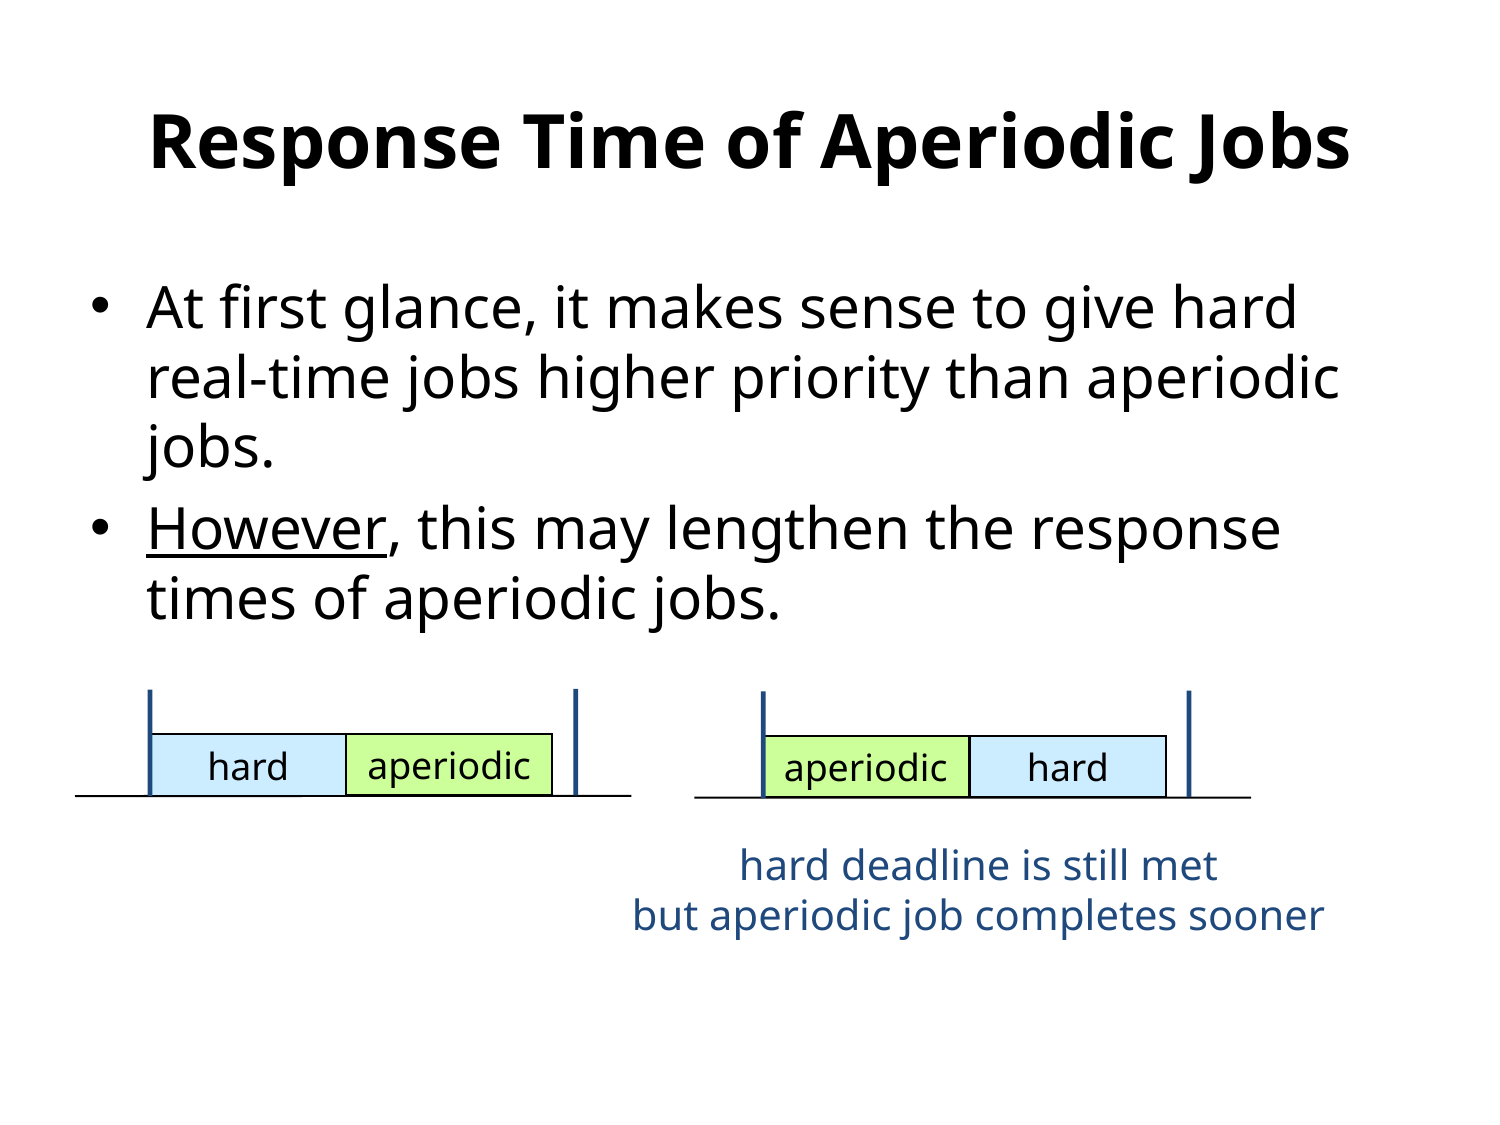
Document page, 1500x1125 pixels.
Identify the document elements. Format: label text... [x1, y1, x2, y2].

text_box hard [151, 734, 346, 796]
text_box aperiodic [346, 734, 553, 796]
list At first glance, it makes sense to give hard real-time jobs higher priority than aperiodic jobs. However, this may lengthen the response times of aperiodic jobs. [75, 262, 1425, 1005]
text_box aperiodic [764, 735, 969, 798]
text_box hard deadline is still met but aperiodic job completes sooner [616, 831, 1341, 946]
text_box hard [969, 735, 1167, 798]
title Response Time of Aperiodic Jobs [75, 45, 1425, 233]
